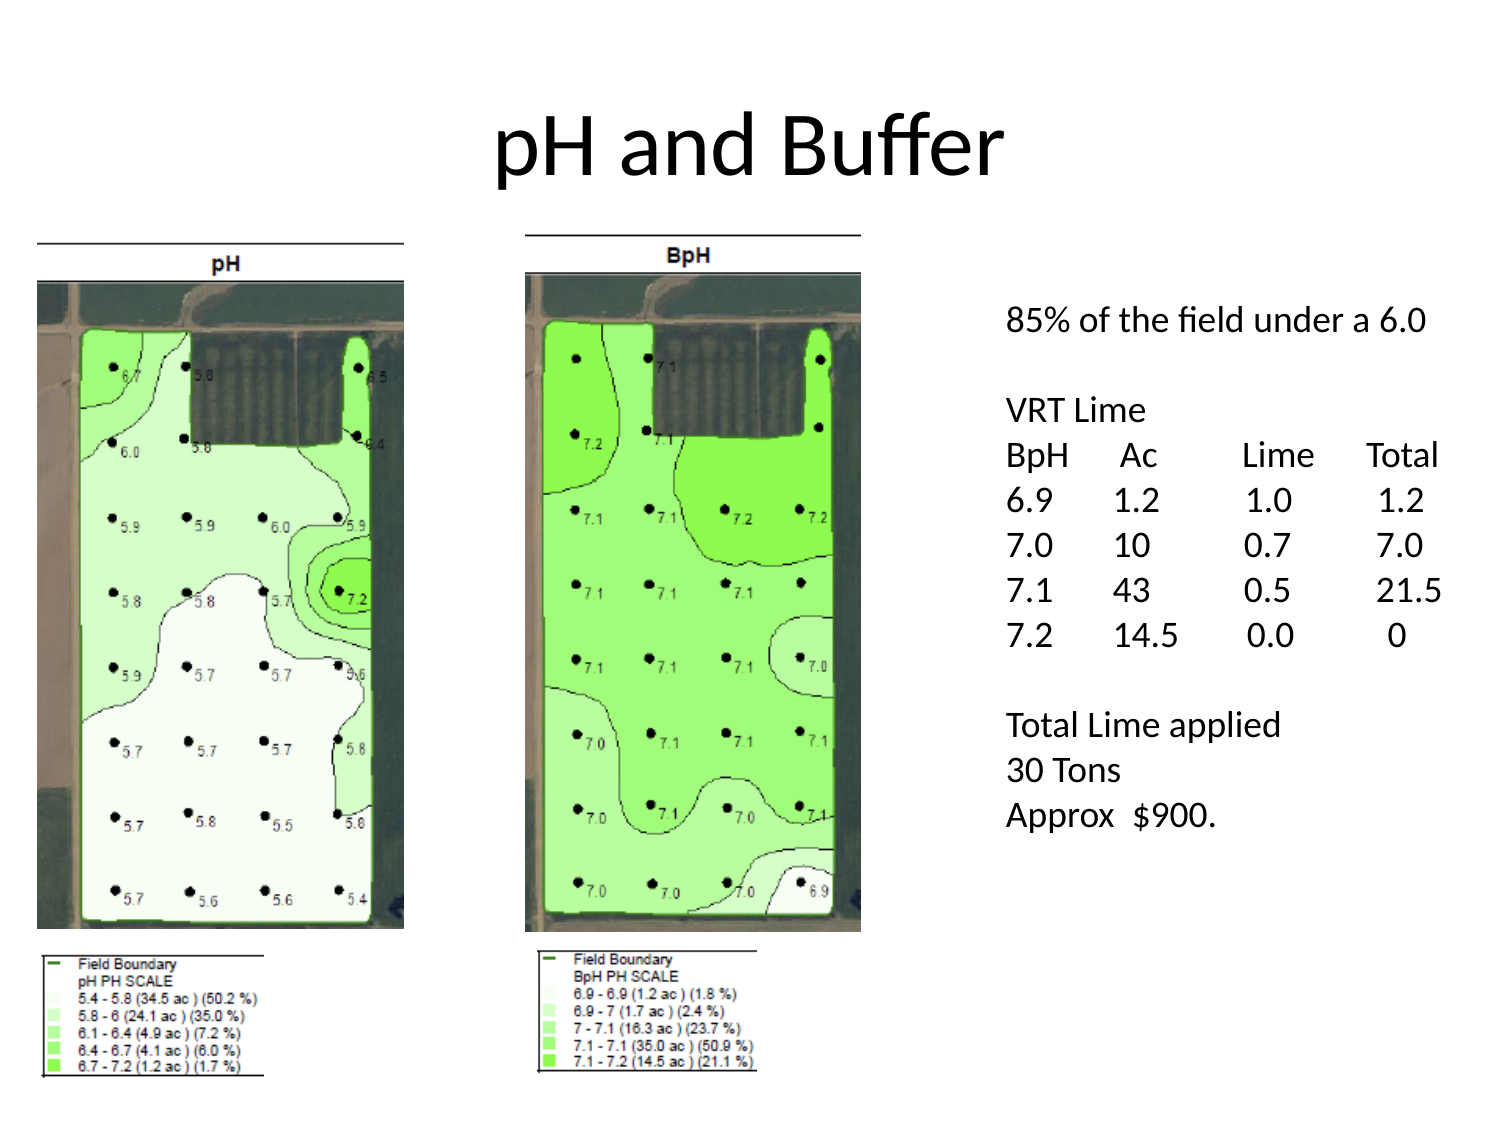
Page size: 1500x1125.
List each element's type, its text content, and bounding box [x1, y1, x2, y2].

picture [37, 949, 265, 1087]
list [37, 237, 404, 929]
title pH and Buffer [75, 45, 1425, 233]
text_box 85% of the field under a 6.0 VRT Lime BpH Ac Lime Total 6.9 1.2 1.0 1.2 7.0 10 0.7 7.0 7.1 43 0.5 21.5 7.2 14.5 0.0 0 Total Lime applied 30 Tons Approx $900. [991, 287, 1459, 843]
picture [537, 949, 757, 1078]
picture [524, 224, 862, 932]
